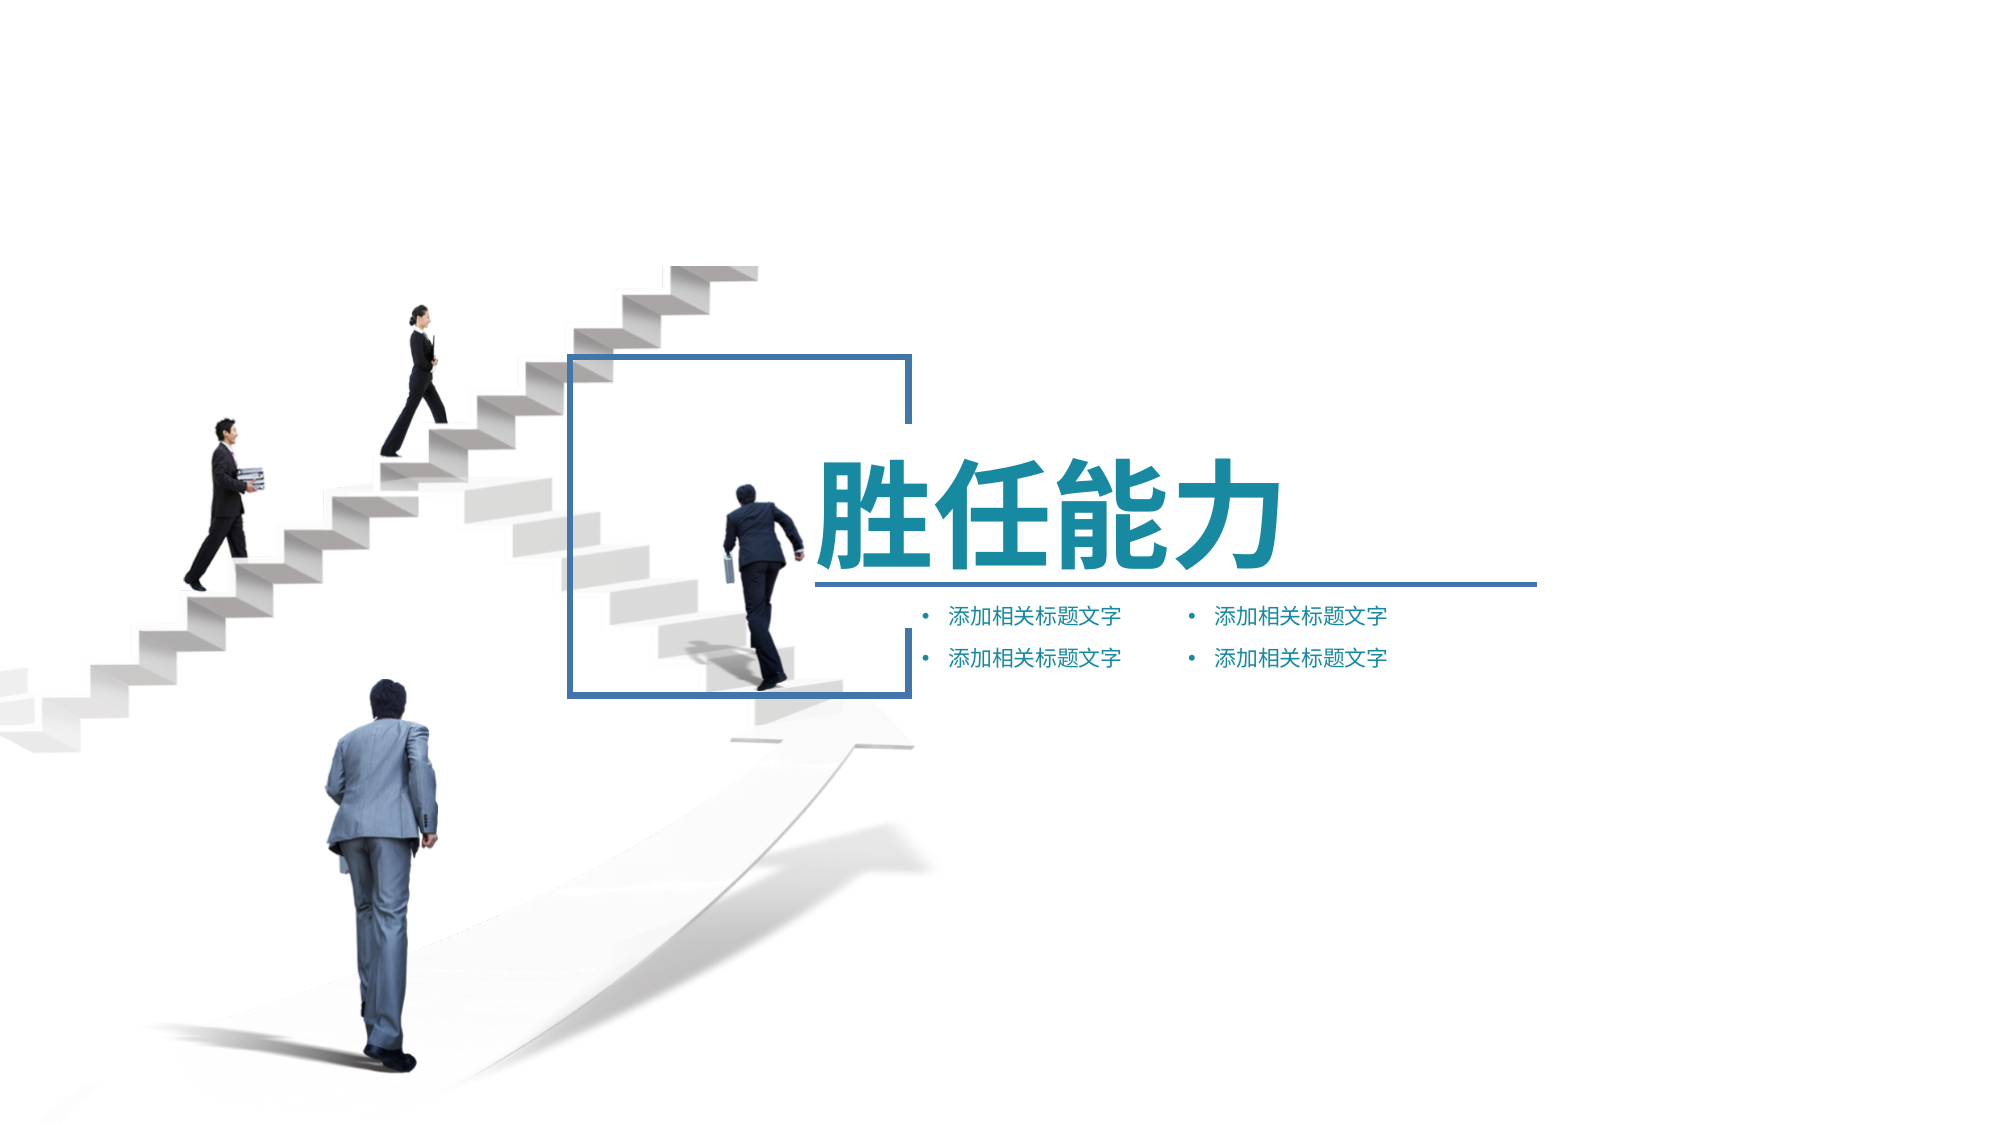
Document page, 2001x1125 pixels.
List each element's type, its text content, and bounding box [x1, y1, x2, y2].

text_box 添加相关标题文字 [954, 637, 1138, 679]
picture [0, 266, 954, 1125]
text_box 添加相关标题文字 [1173, 637, 1404, 679]
text_box 添加相关标题文字 [1173, 595, 1404, 636]
text_box 添加相关标题文字 [954, 595, 1138, 636]
